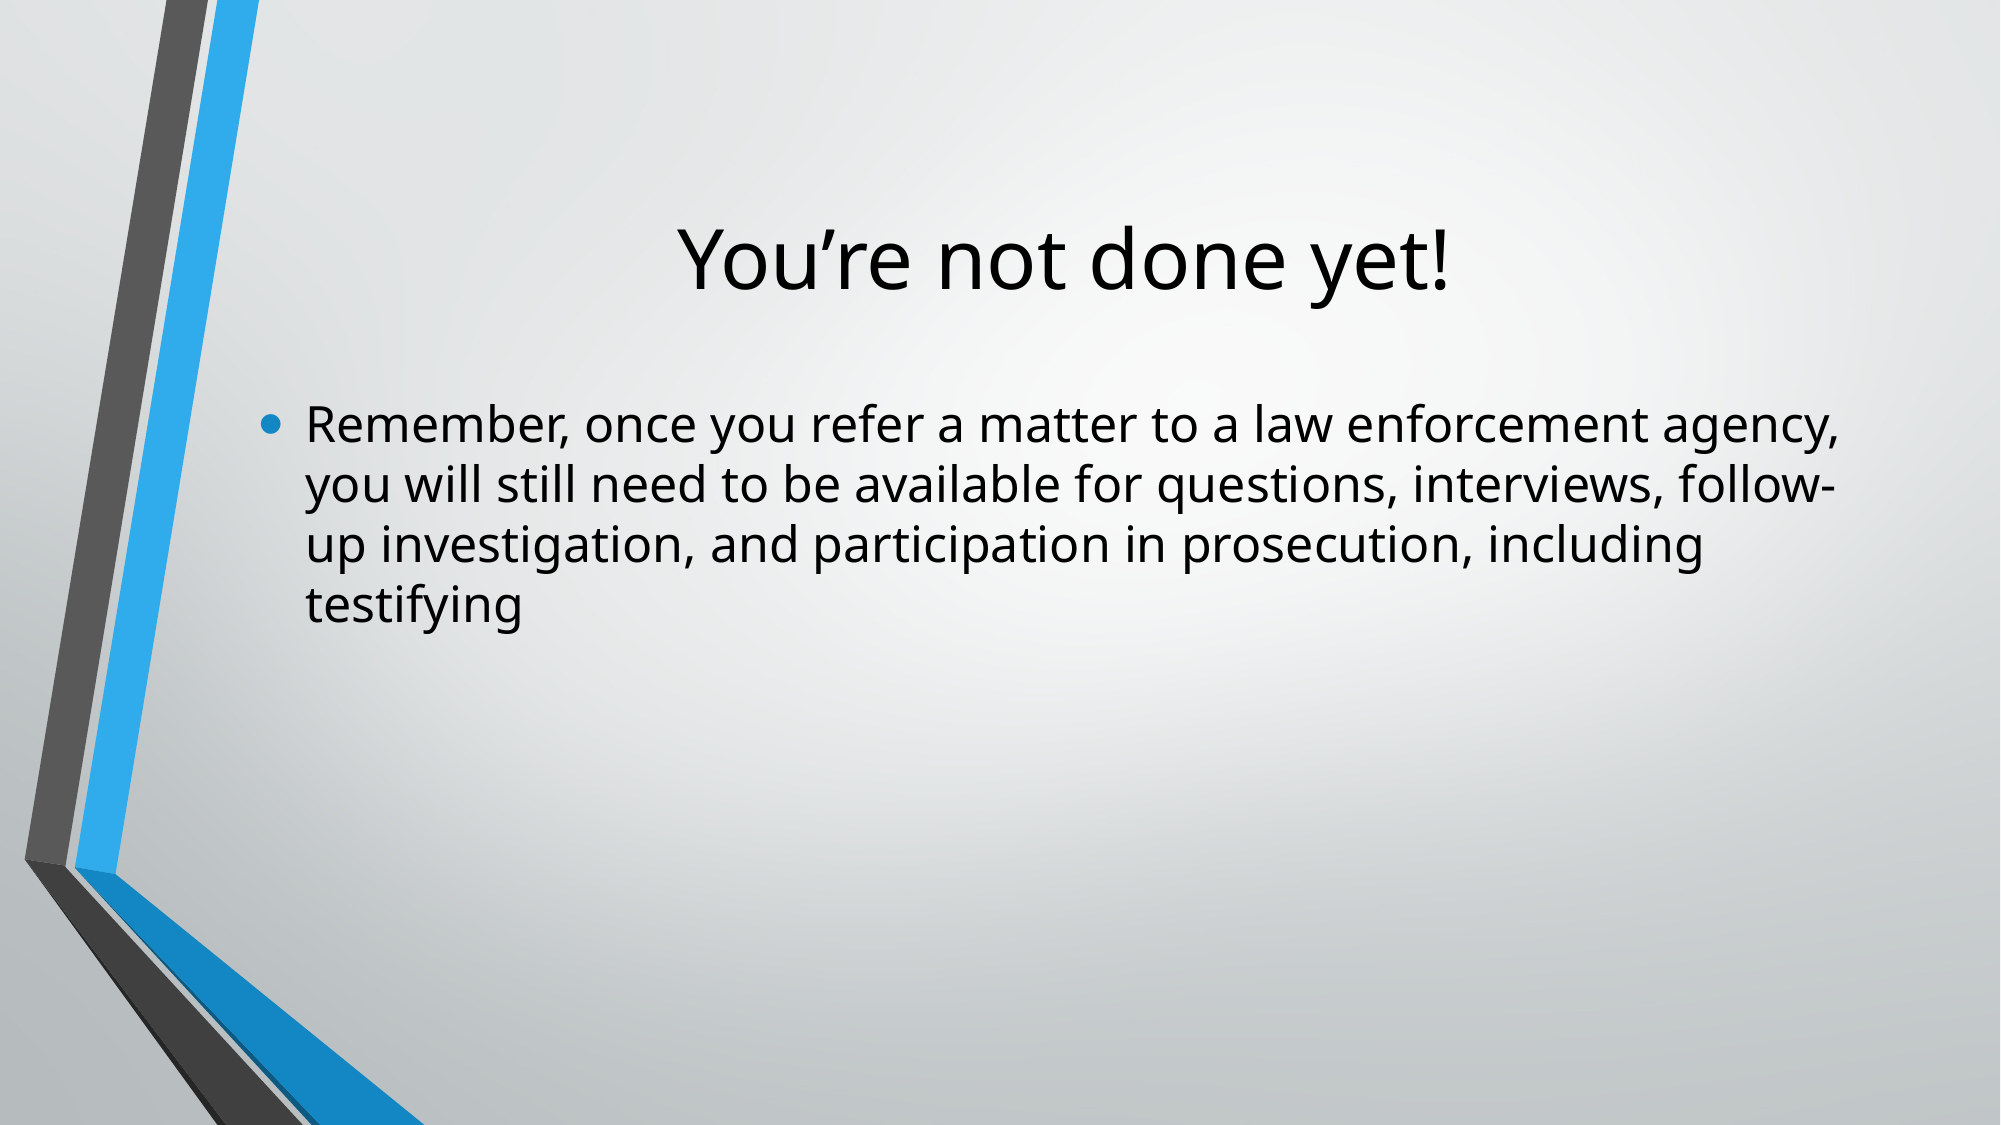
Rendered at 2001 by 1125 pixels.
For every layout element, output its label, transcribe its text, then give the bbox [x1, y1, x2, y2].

title You’re not done yet! [243, 112, 1887, 297]
list Remember, once you refer a matter to a law enforcement agency, you will still need to be available for questions, interviews, follow-up investigation, and participation in prosecution, including testifying [243, 297, 1887, 811]
